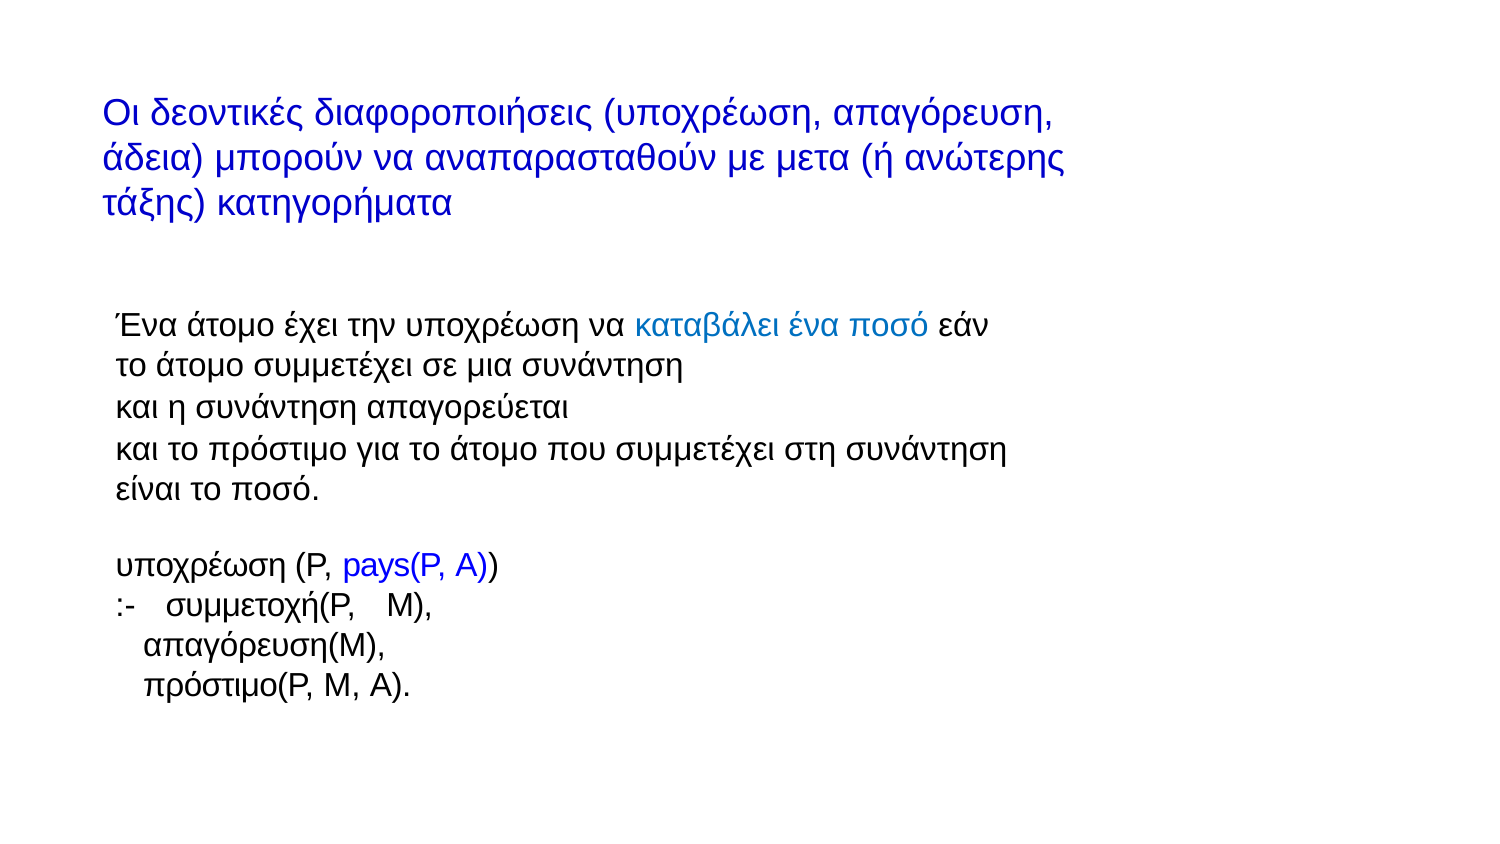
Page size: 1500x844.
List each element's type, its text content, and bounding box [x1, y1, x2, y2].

title Οι δεοντικές διαφοροποιήσεις (υποχρέωση, απαγόρευση, άδεια) μπορούν να αναπαρασταθούν με μετα (ή ανώτερης τάξης) κατηγορήματα [100, 85, 1072, 229]
text_box Ένα άτομο έχει την υποχρέωση να καταβάλει ένα ποσό εάν το άτομο συμμετέχει σε μια συνάντηση και η συνάντηση απαγορεύεται και το πρόστιμο για το άτομο που συμμετέχει στη συνάντηση είναι το ποσό. [113, 301, 1086, 507]
text_box υποχρέωση (P, pays(P, A)) :- συμμετοχή(P, M), απαγόρευση(M), πρόστιμο(P, M, A). [113, 541, 550, 703]
